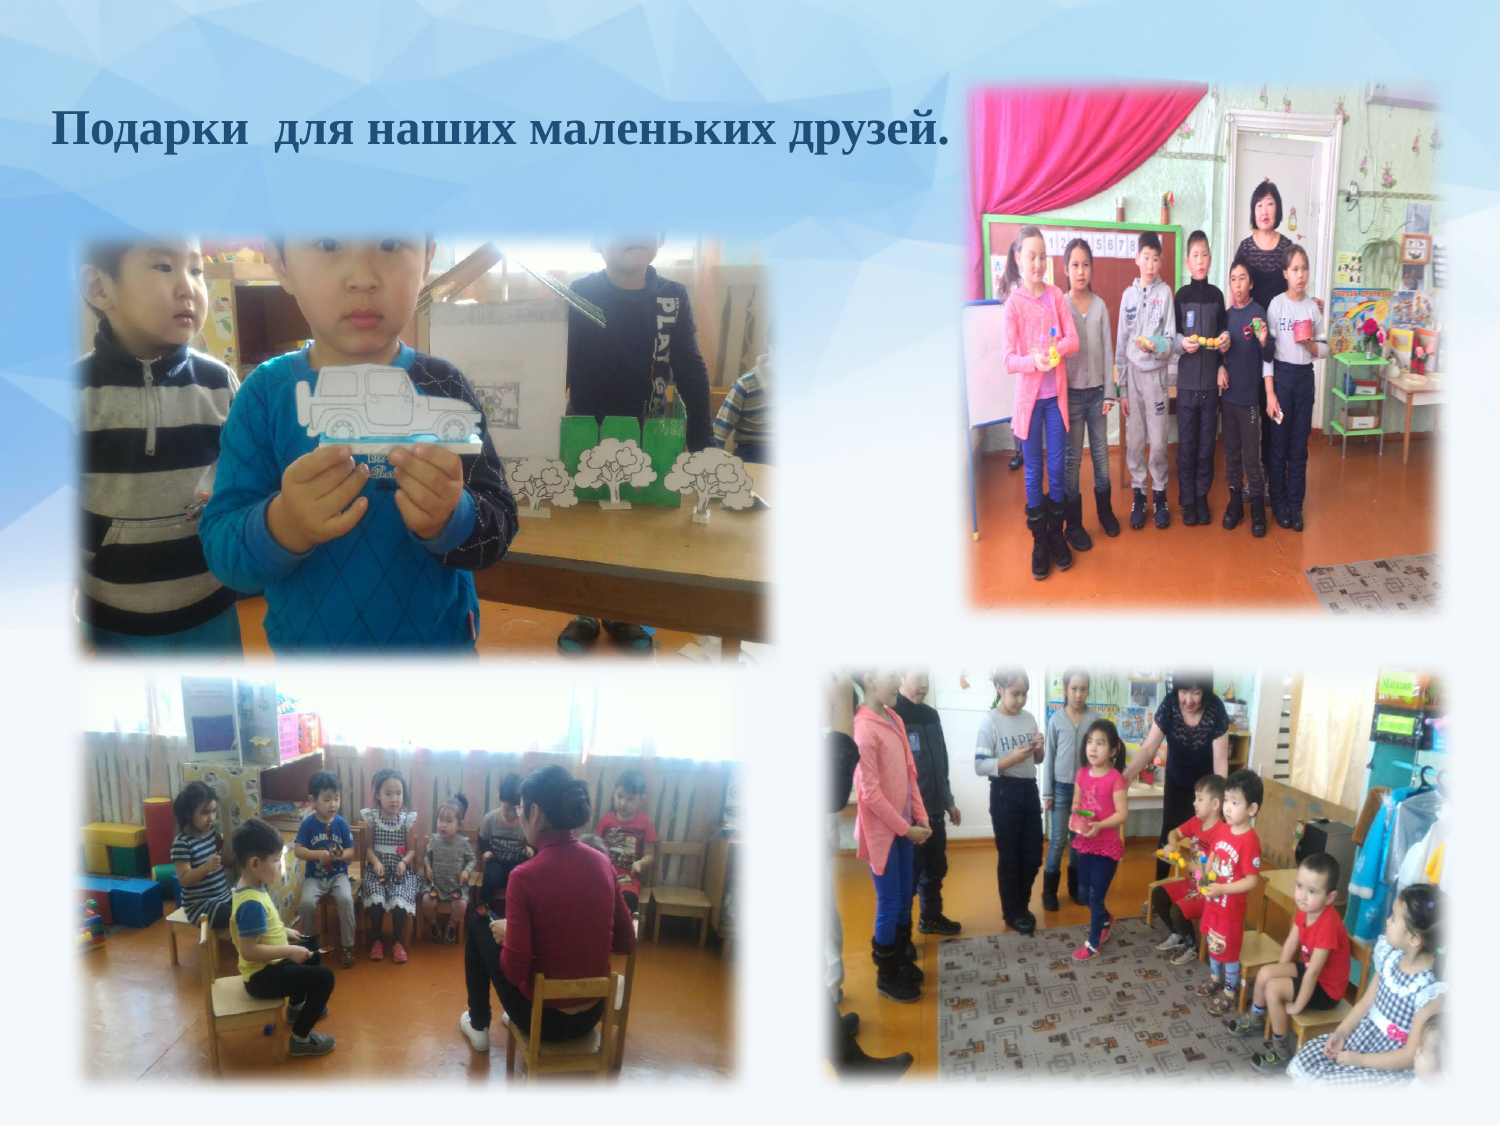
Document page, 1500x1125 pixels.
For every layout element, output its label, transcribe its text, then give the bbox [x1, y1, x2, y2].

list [63, 223, 784, 673]
picture [0, 0, 1500, 1125]
title Подарки для наших маленьких друзей. [36, 39, 1330, 217]
